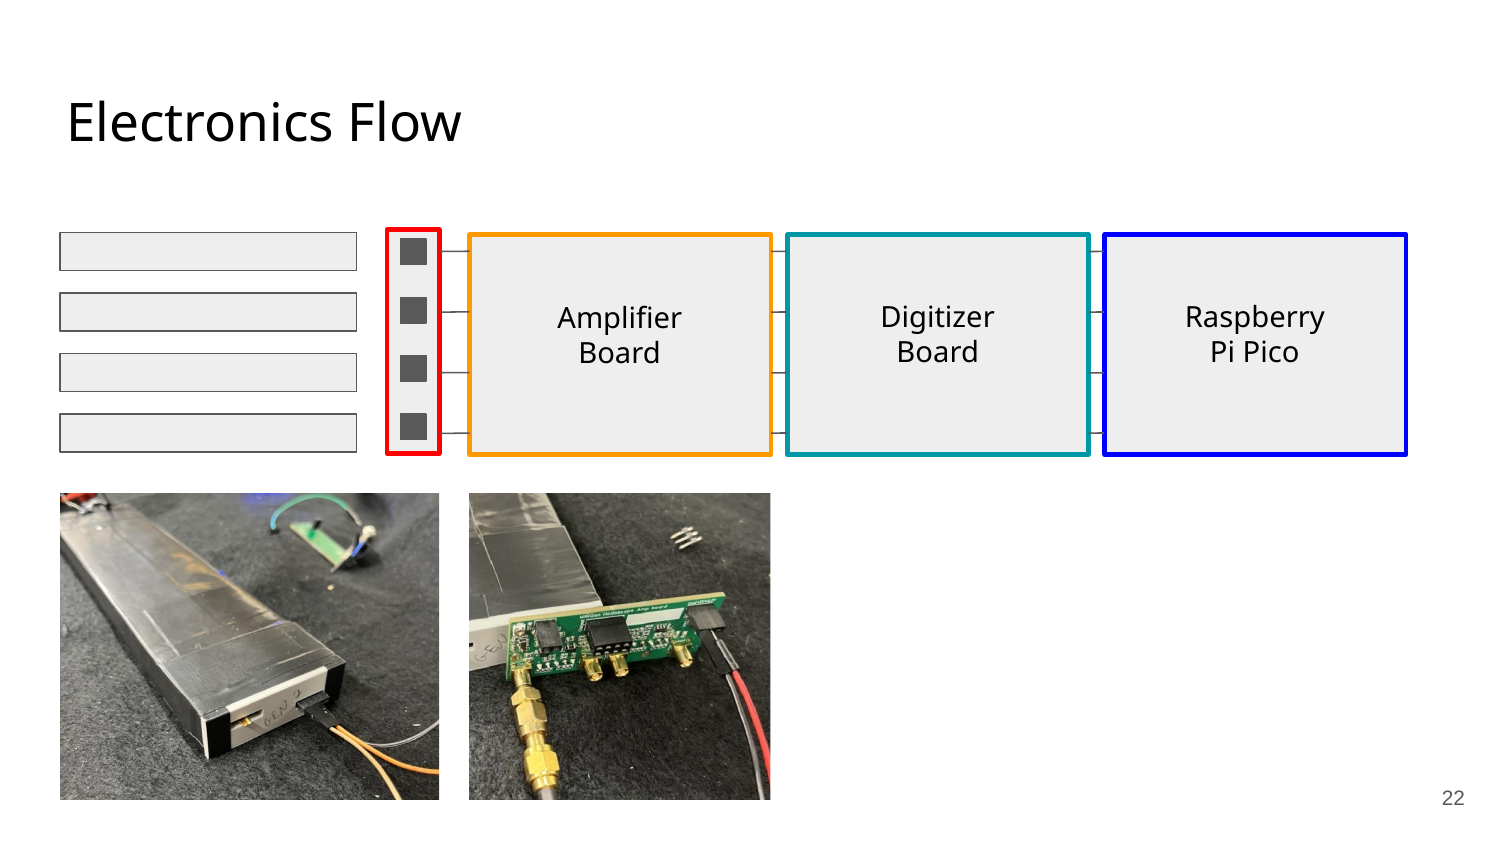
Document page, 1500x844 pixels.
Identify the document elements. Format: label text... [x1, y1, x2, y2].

picture [468, 493, 771, 800]
text_box [1104, 234, 1407, 455]
text_box [469, 234, 772, 455]
text_box [60, 414, 357, 453]
text_box [400, 238, 426, 265]
text_box [400, 297, 426, 323]
text_box Raspberry Pi Pico [1167, 282, 1343, 398]
text_box [400, 414, 426, 440]
title Electronics Flow [51, 72, 1449, 167]
slide_number ‹#› [1389, 764, 1480, 830]
picture [59, 493, 440, 800]
text_box [60, 353, 357, 392]
text_box [387, 229, 440, 454]
text_box Digitizer Board [850, 282, 1025, 398]
text_box [60, 293, 357, 332]
text_box [787, 234, 1089, 455]
text_box Amplifier Board [532, 284, 707, 399]
text_box [400, 355, 426, 382]
text_box [60, 232, 357, 271]
